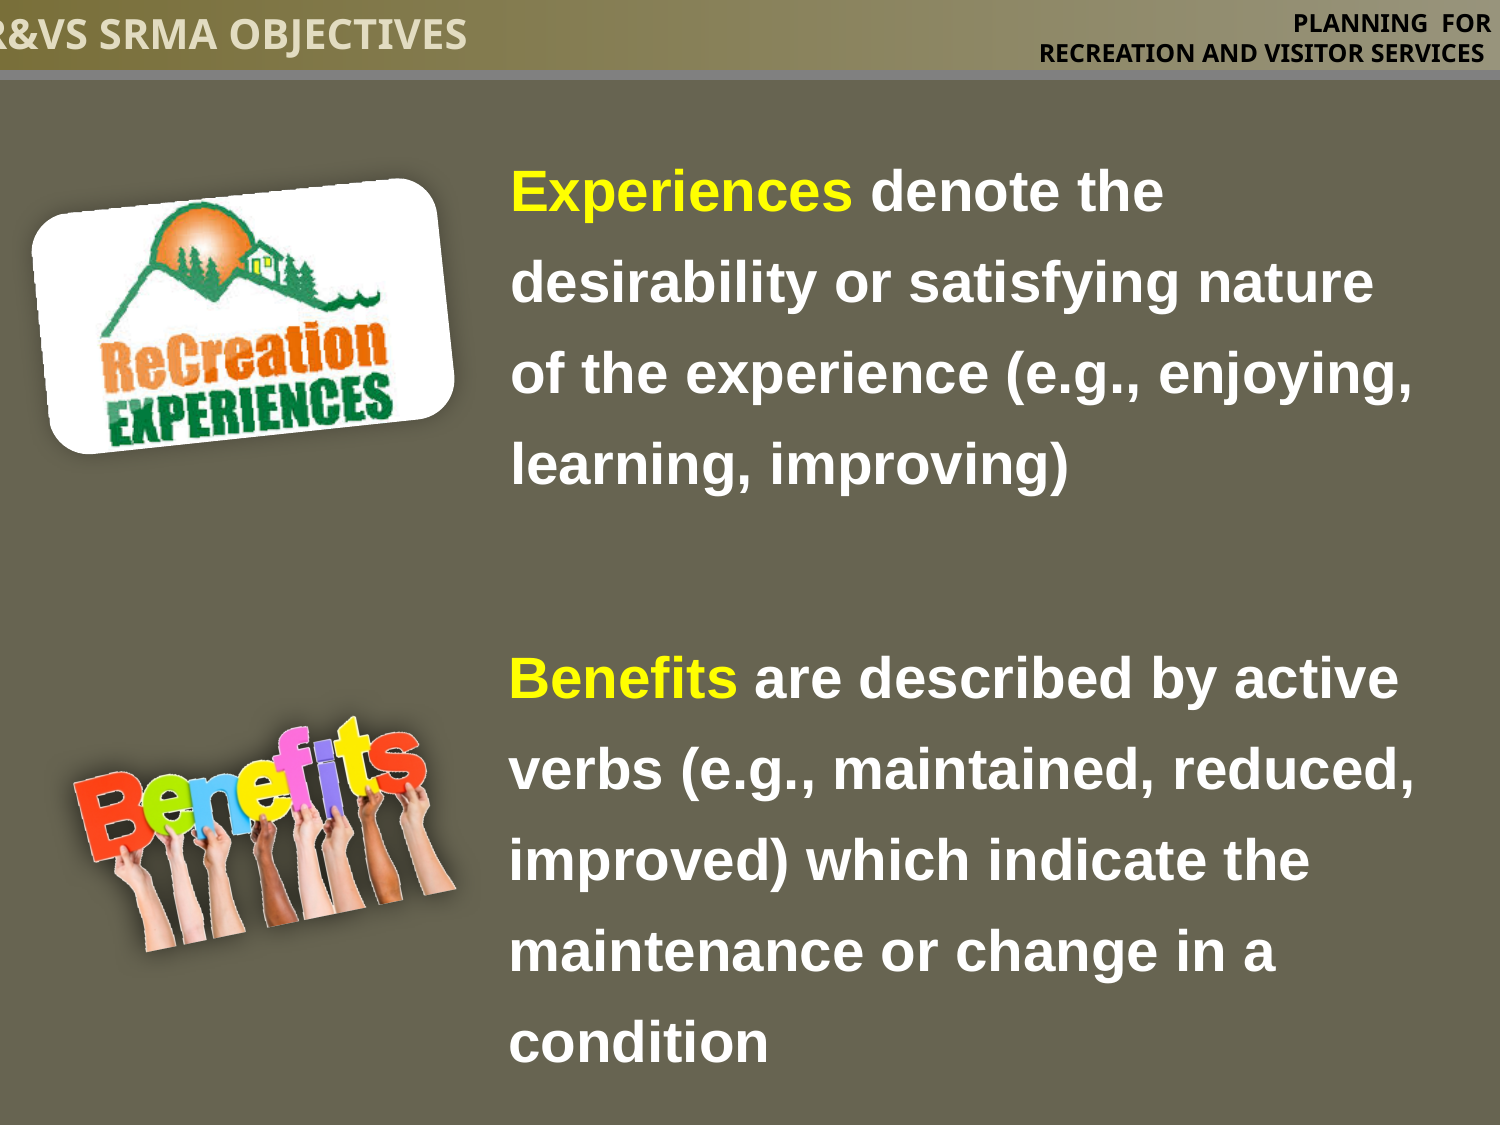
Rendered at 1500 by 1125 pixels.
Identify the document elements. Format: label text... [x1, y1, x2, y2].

title PLANNING FOR RECREATION AND VISITOR SERVICES [987, 0, 1500, 68]
text_box Benefits are described by active verbs (e.g., maintained, reduced, improved) which indicate the maintenance or change in a condition [493, 560, 1446, 1082]
text_box Experiences denote the desirability or satisfying nature of the experience (e.g., enjoying, learning, improving) [438, 124, 1459, 504]
text_box [0, 0, 1500, 70]
picture [31, 178, 455, 455]
text_box R&VS SRMA Objectives [0, 0, 483, 65]
picture [58, 686, 459, 961]
